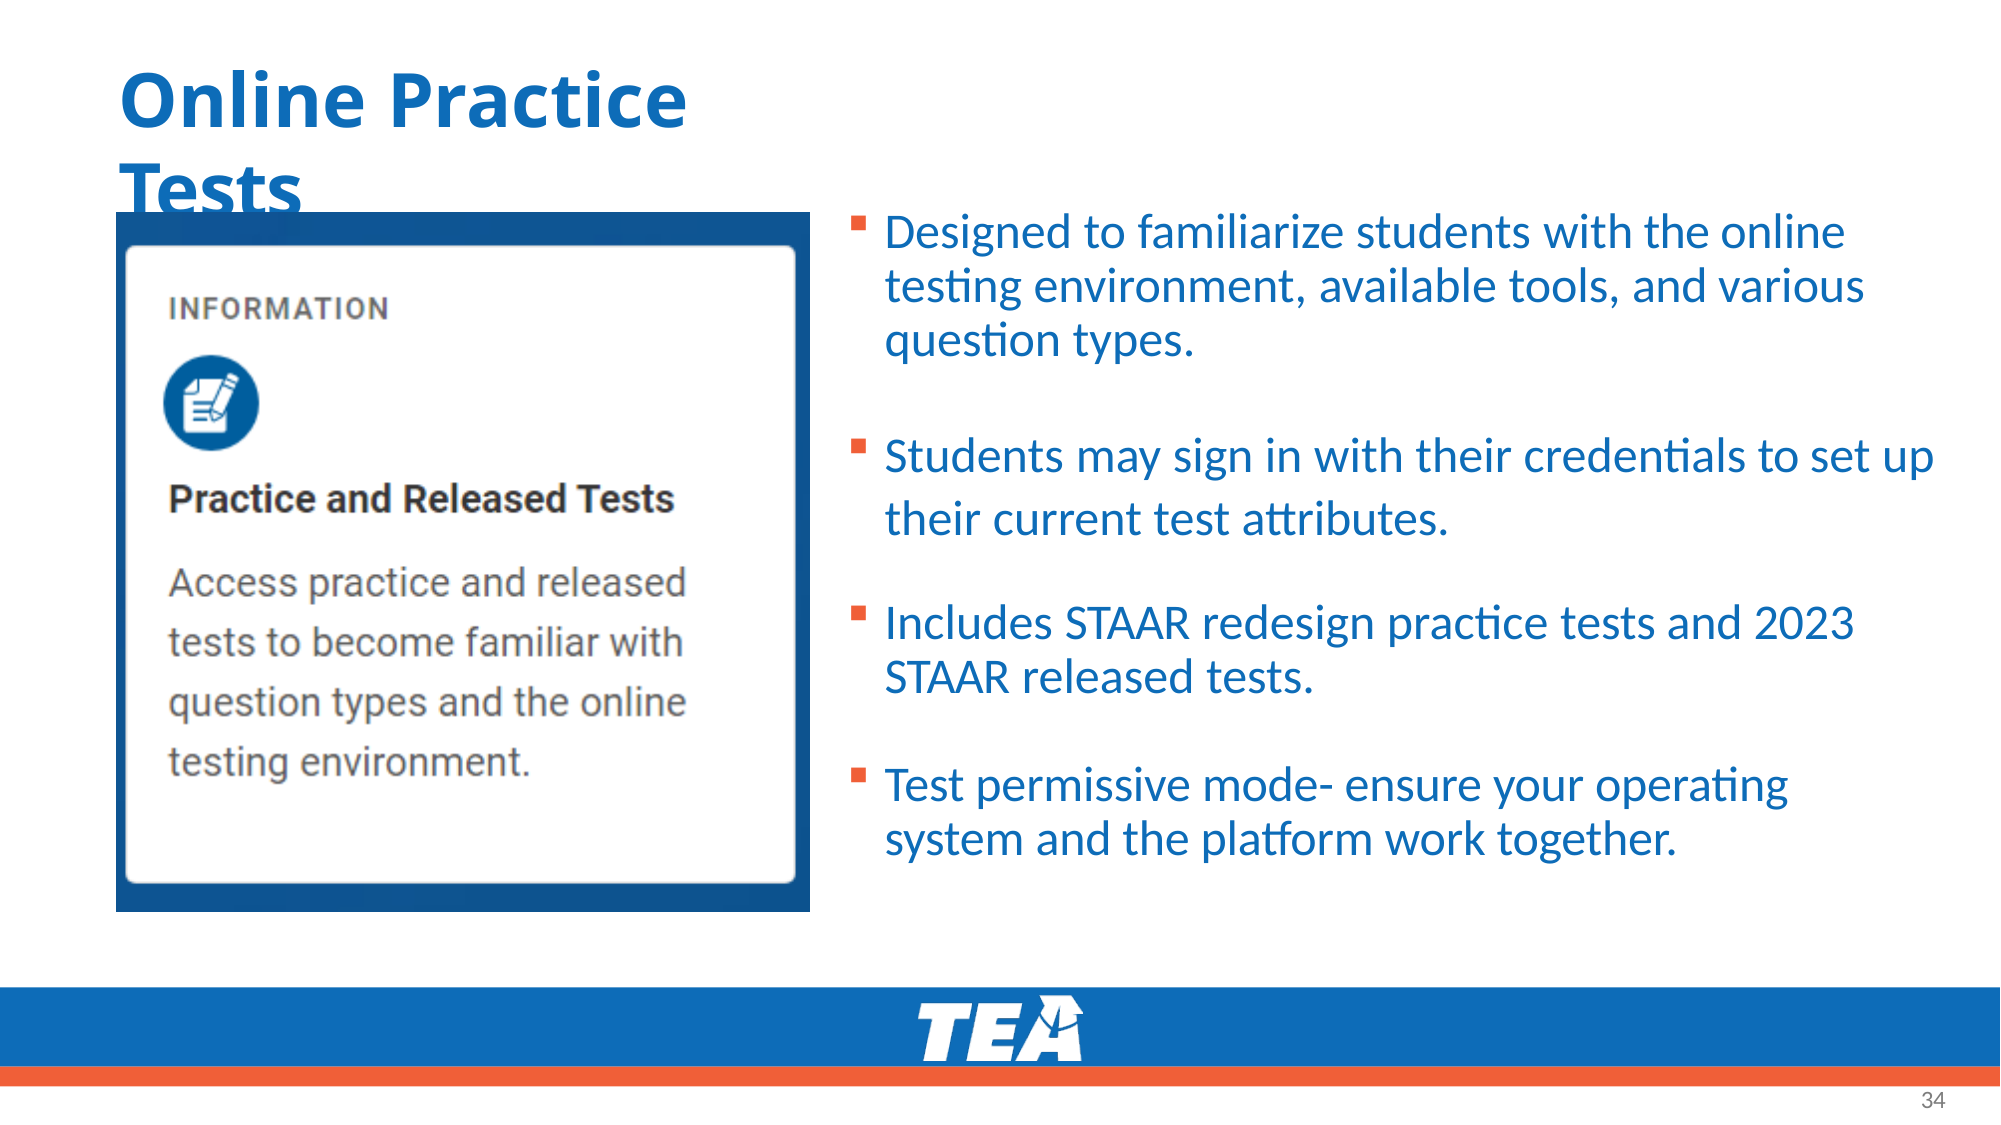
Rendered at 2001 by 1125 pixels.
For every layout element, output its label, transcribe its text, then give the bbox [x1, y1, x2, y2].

title Online Practice Tests [116, 50, 763, 212]
picture [116, 212, 810, 913]
slide_number 34 [1914, 1088, 1955, 1125]
text_box Designed to familiarize students with the online testing environment, available tools, and various question types. Students may sign in with their credentials to set up their current test attributes. Includes STAAR redesign practice tests and 2023 STAAR released tests. Test permissive mode- ensure your operating system and the platform work together. [845, 196, 1954, 866]
picture [917, 994, 1083, 1061]
